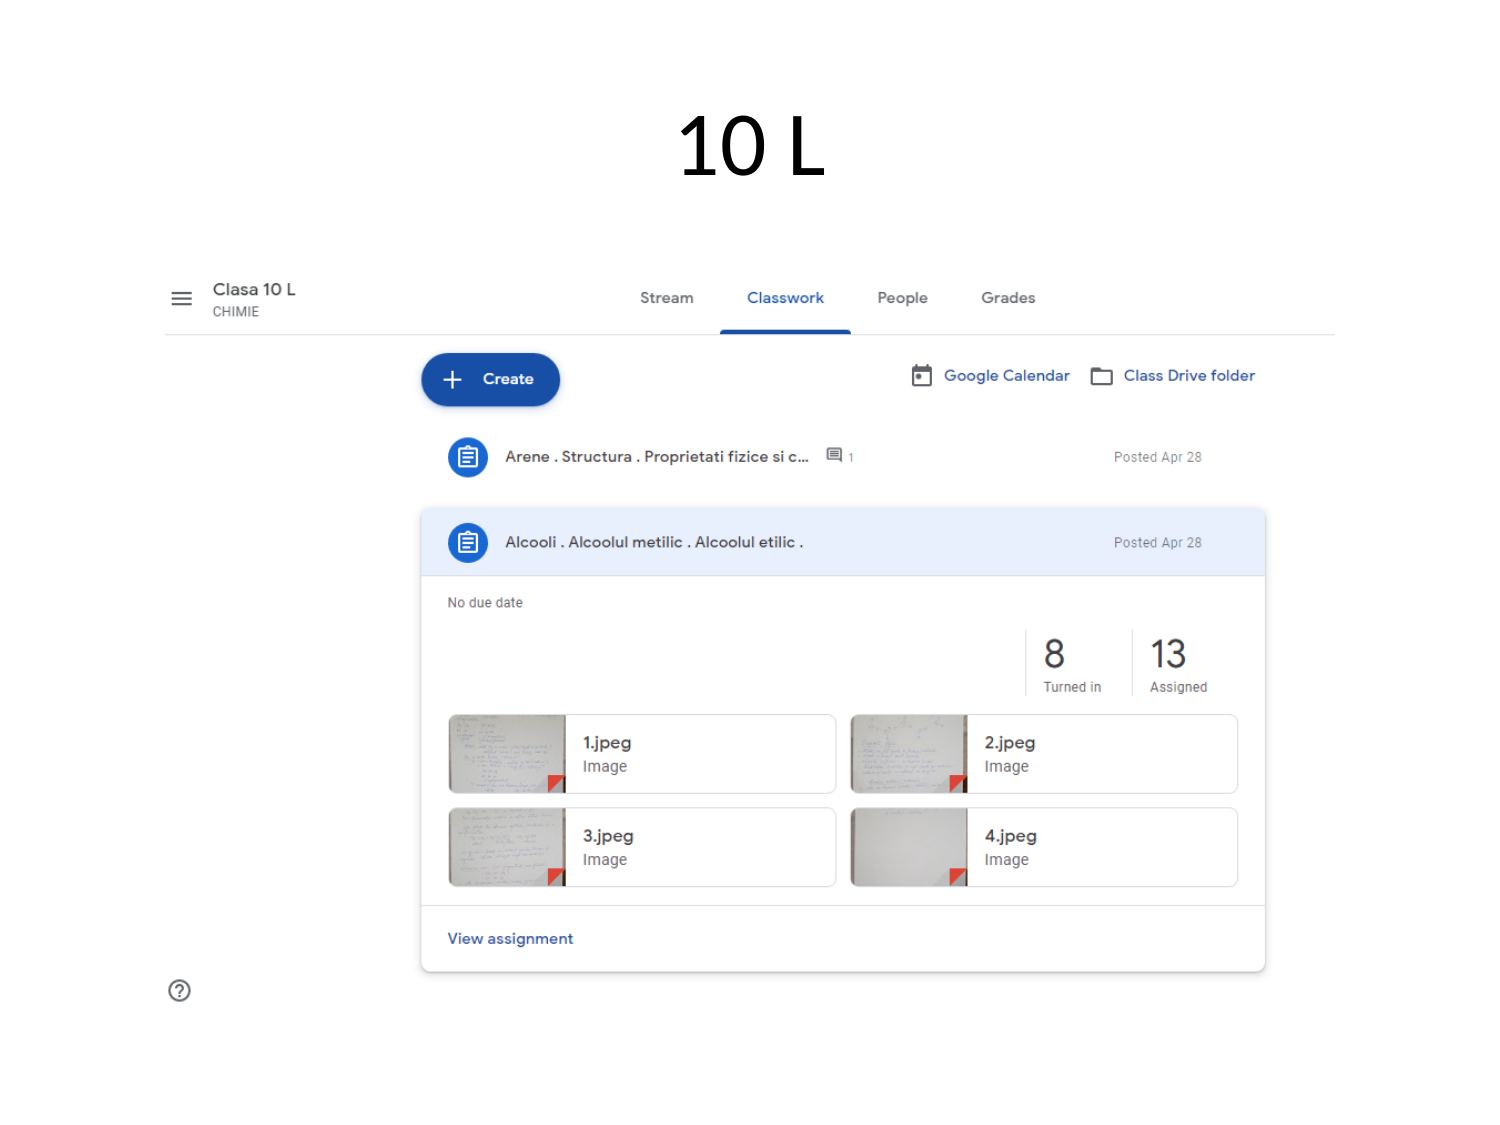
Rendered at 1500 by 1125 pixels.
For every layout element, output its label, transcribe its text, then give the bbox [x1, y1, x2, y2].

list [163, 262, 1337, 1006]
title 10 L [75, 45, 1425, 233]
